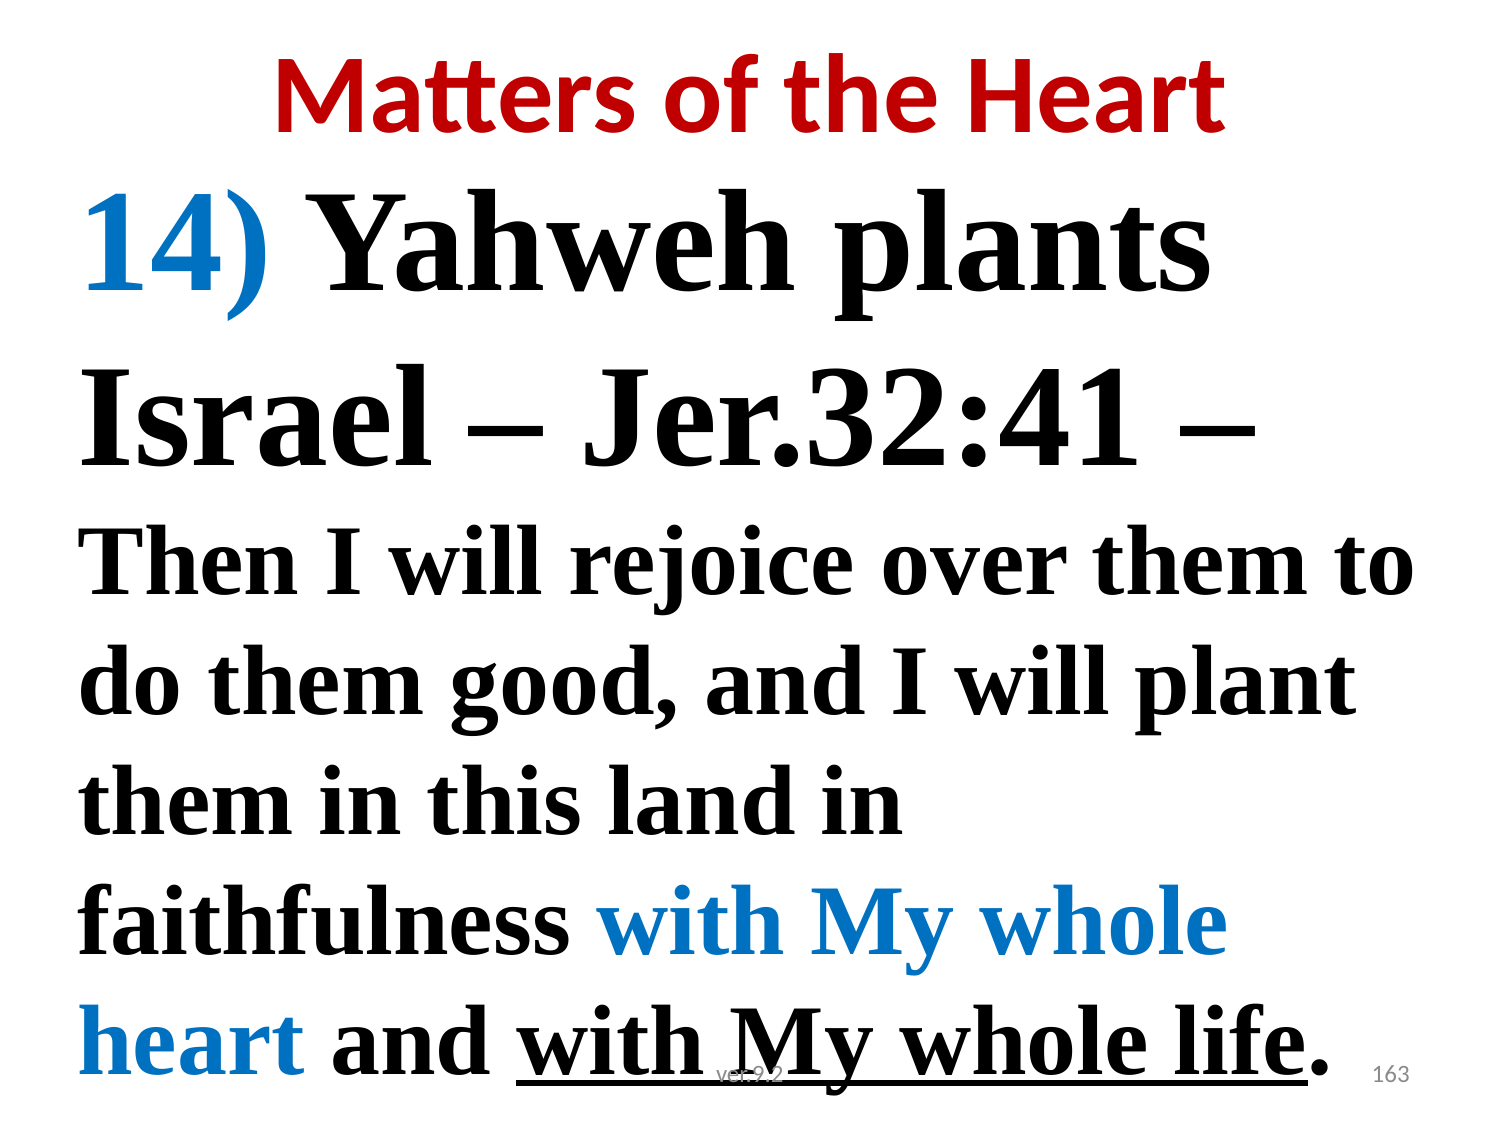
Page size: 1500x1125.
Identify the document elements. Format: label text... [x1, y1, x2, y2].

subtitle 14) Yahweh plants Israel – Jer.32:41 – Then I will rejoice over them to do them good, and I will plant them in this land in faithfulness with My whole heart and with My whole life. [62, 137, 1438, 1103]
title Matters of the Heart [112, 24, 1388, 137]
slide_number 163 [1074, 1042, 1425, 1103]
footer ver.9.2 [512, 1042, 988, 1103]
